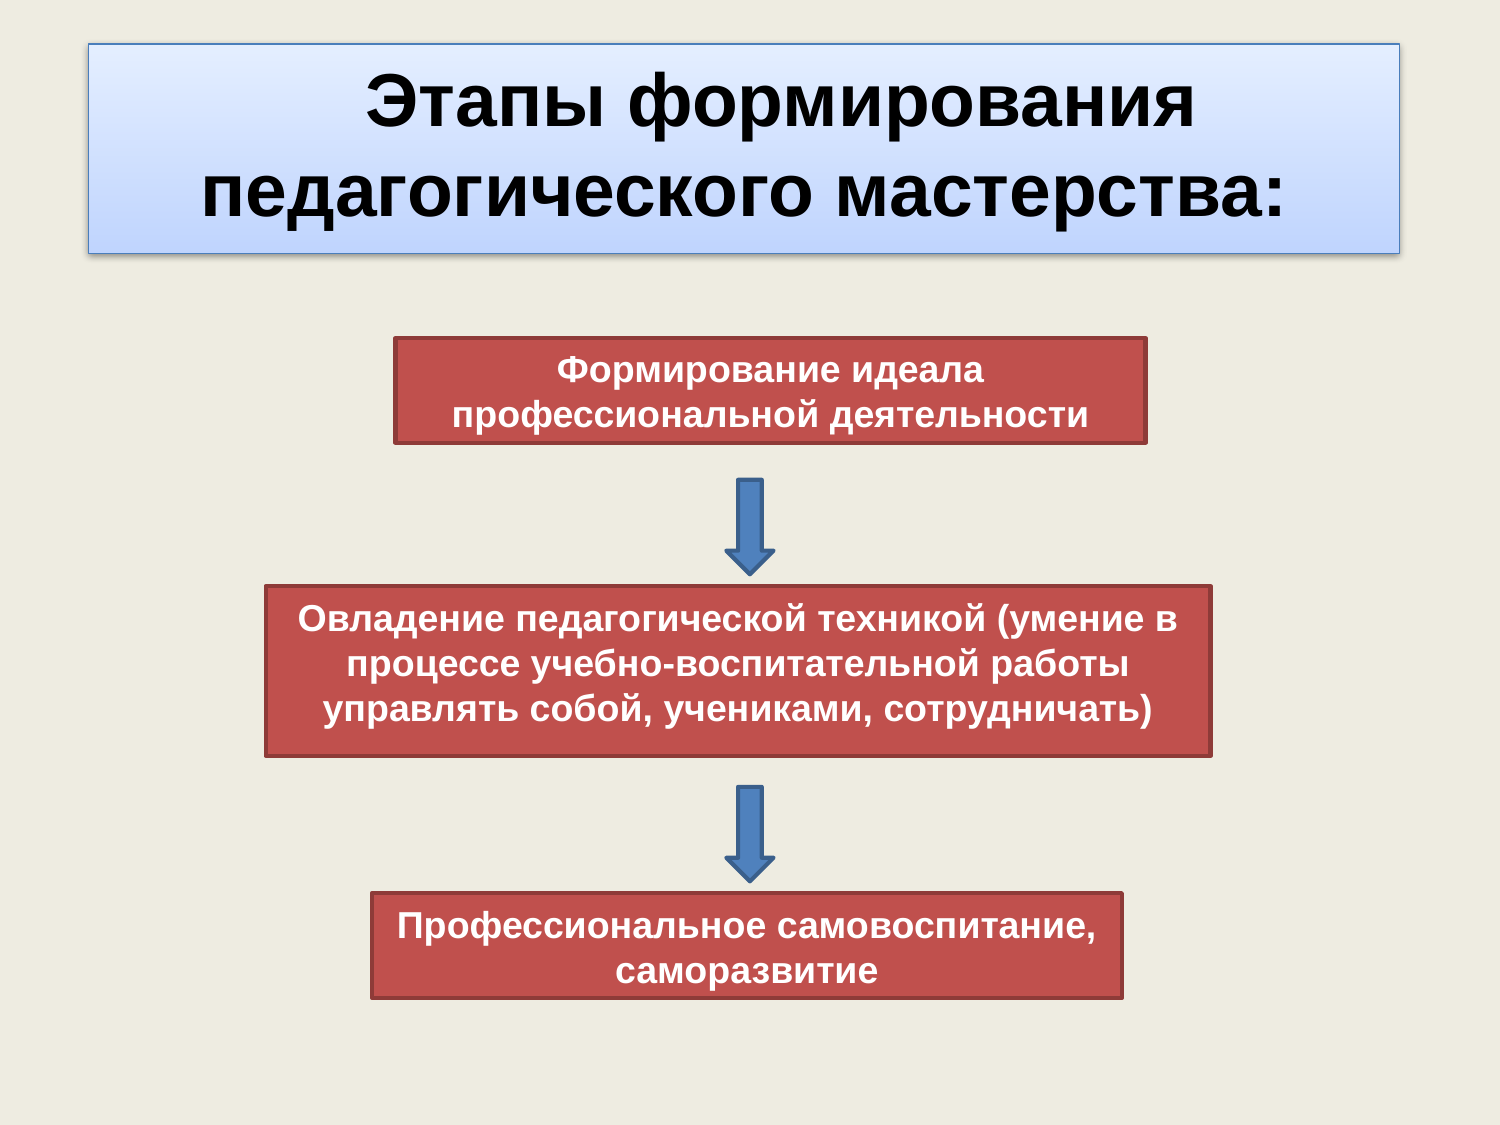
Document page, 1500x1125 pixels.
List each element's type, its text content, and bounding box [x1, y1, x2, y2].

text_box Профессиональное самовоспитание, саморазвитие [370, 891, 1124, 1000]
text_box Овладение педагогической техникой (умение в процессе учебно-воспитательной работы управлять собой, учениками, сотрудничать) [264, 584, 1213, 758]
text_box Формирование идеала профессиональной деятельности [393, 336, 1148, 445]
text_box Этапы формирования педагогического мастерства: [88, 43, 1400, 254]
text_box [724, 784, 776, 884]
text_box [724, 477, 776, 577]
